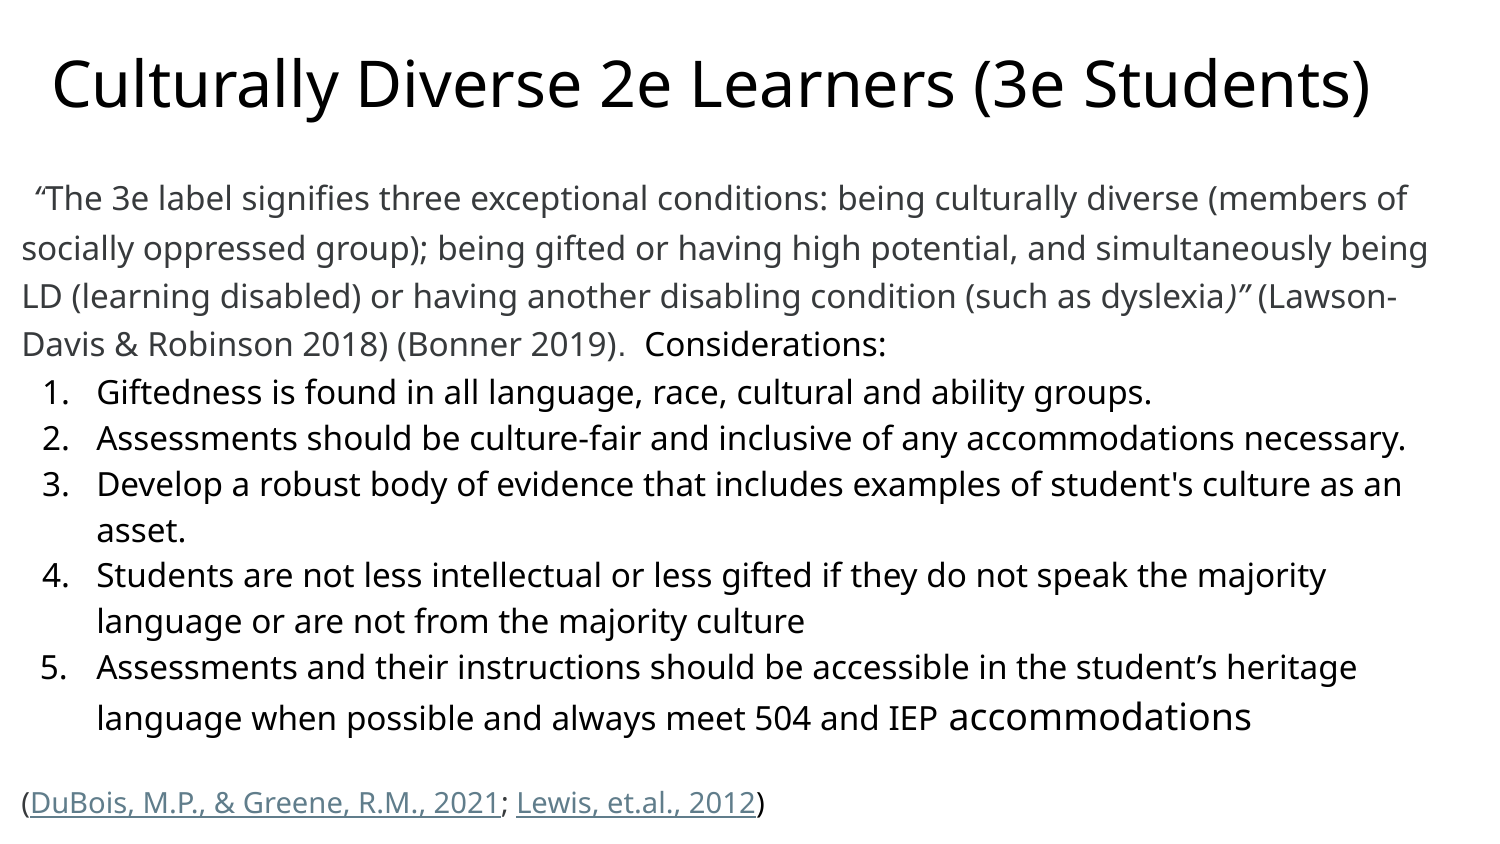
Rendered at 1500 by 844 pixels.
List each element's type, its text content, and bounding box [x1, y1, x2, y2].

list “The 3e label signifies three exceptional conditions: being culturally diverse (members of socially oppressed group); being gifted or having high potential, and simultaneously being LD (learning disabled) or having another disabling condition (such as dyslexia)” (Lawson-Davis & Robinson 2018) (Bonner 2019). Considerations: Giftedness is found in all language, race, cultural and ability groups. Assessments should be culture-fair and inclusive of any accommodations necessary. Develop a robust body of evidence that includes examples of student's culture as an asset. Students are not less intellectual or less gifted if they do not speak the majority language or are not from the majority culture Assessments and their instructions should be accessible in the student’s heritage language when possible and always meet 504 and IEP accommodations (DuBois, M.P., & Greene, R.M., 2021; Lewis, et.al., 2012) [21, 153, 1479, 823]
title Culturally Diverse 2e Learners (3e Students) [51, 51, 1449, 153]
